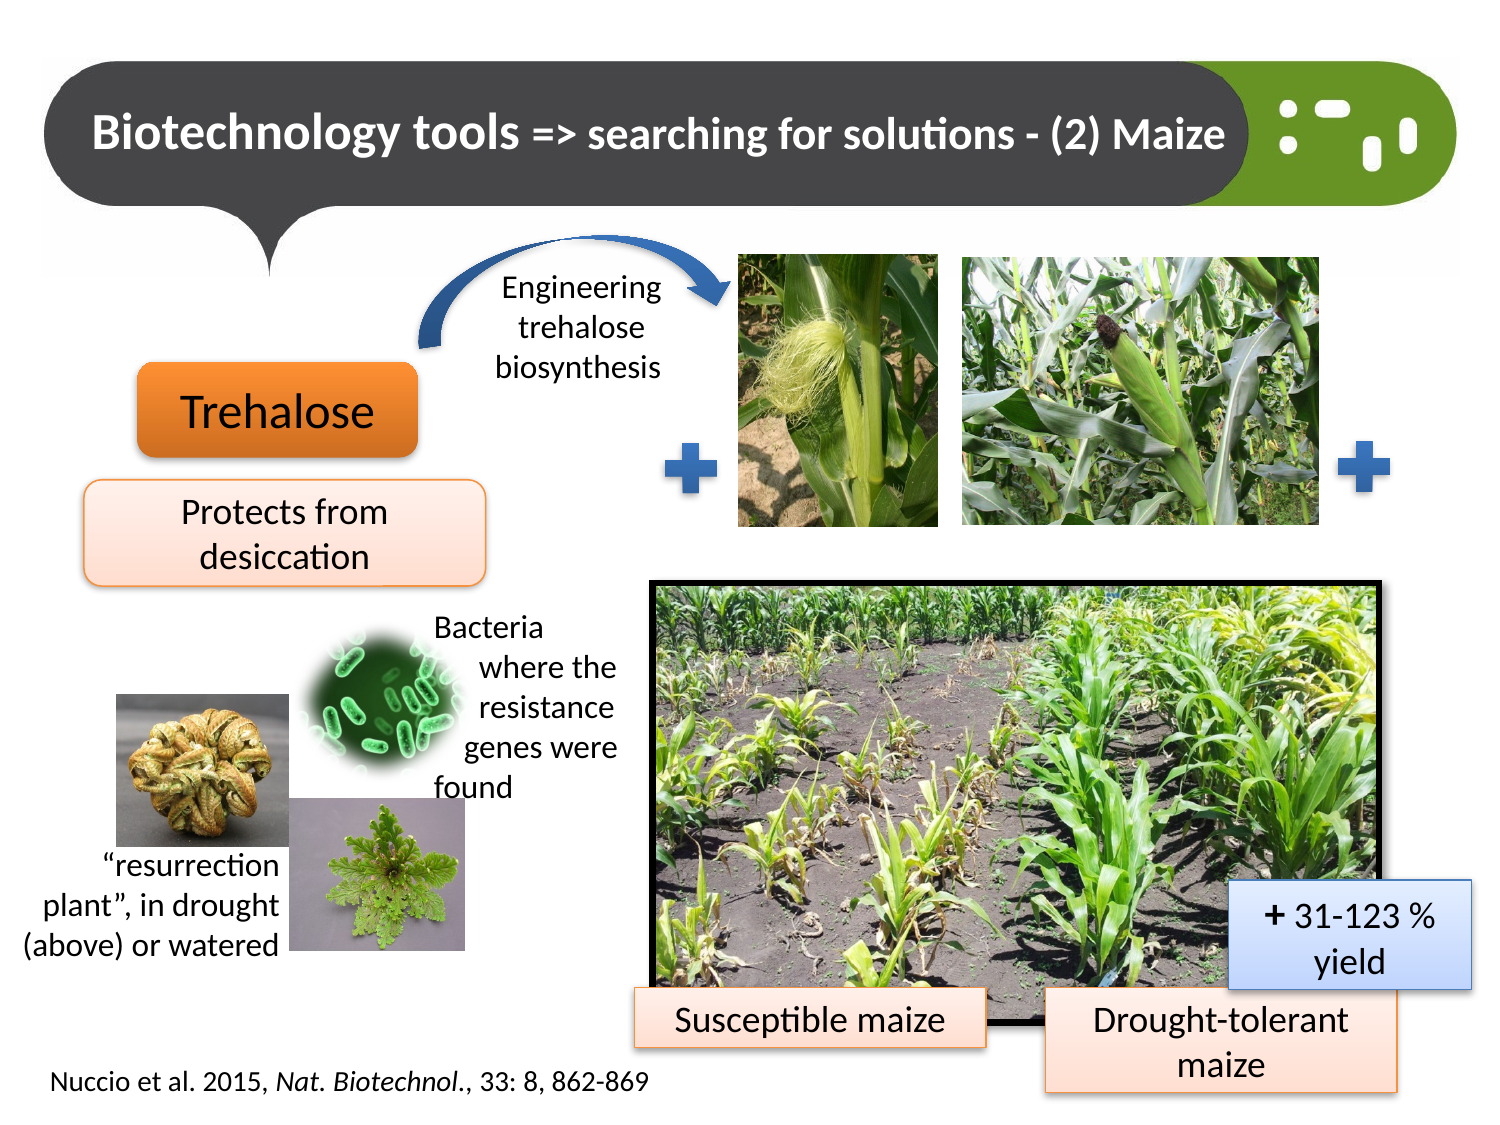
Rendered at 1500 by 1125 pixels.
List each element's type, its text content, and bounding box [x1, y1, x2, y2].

text_box Engineering trehalose biosynthesis [468, 258, 696, 393]
text_box [1338, 441, 1391, 492]
picture [288, 618, 475, 787]
text_box Nuccio et al. 2015, Nat. Biotechnol., 33: 8, 862-869 [35, 1055, 727, 1105]
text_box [137, 361, 418, 458]
text_box Drought-tolerant maize [1045, 999, 1398, 1093]
text_box [696, 259, 731, 306]
text_box + 31-123 % yield [1382, 879, 1472, 990]
text_box [664, 443, 717, 494]
picture [41, 57, 1460, 528]
picture [508, 239, 665, 258]
picture [655, 585, 1377, 1020]
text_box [2, 597, 644, 973]
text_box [83, 479, 486, 587]
title Biotechnology tools => searching for solutions - (2) Maize [76, 90, 1247, 173]
text_box Susceptible maize [634, 987, 987, 1048]
text_box [491, 235, 694, 258]
